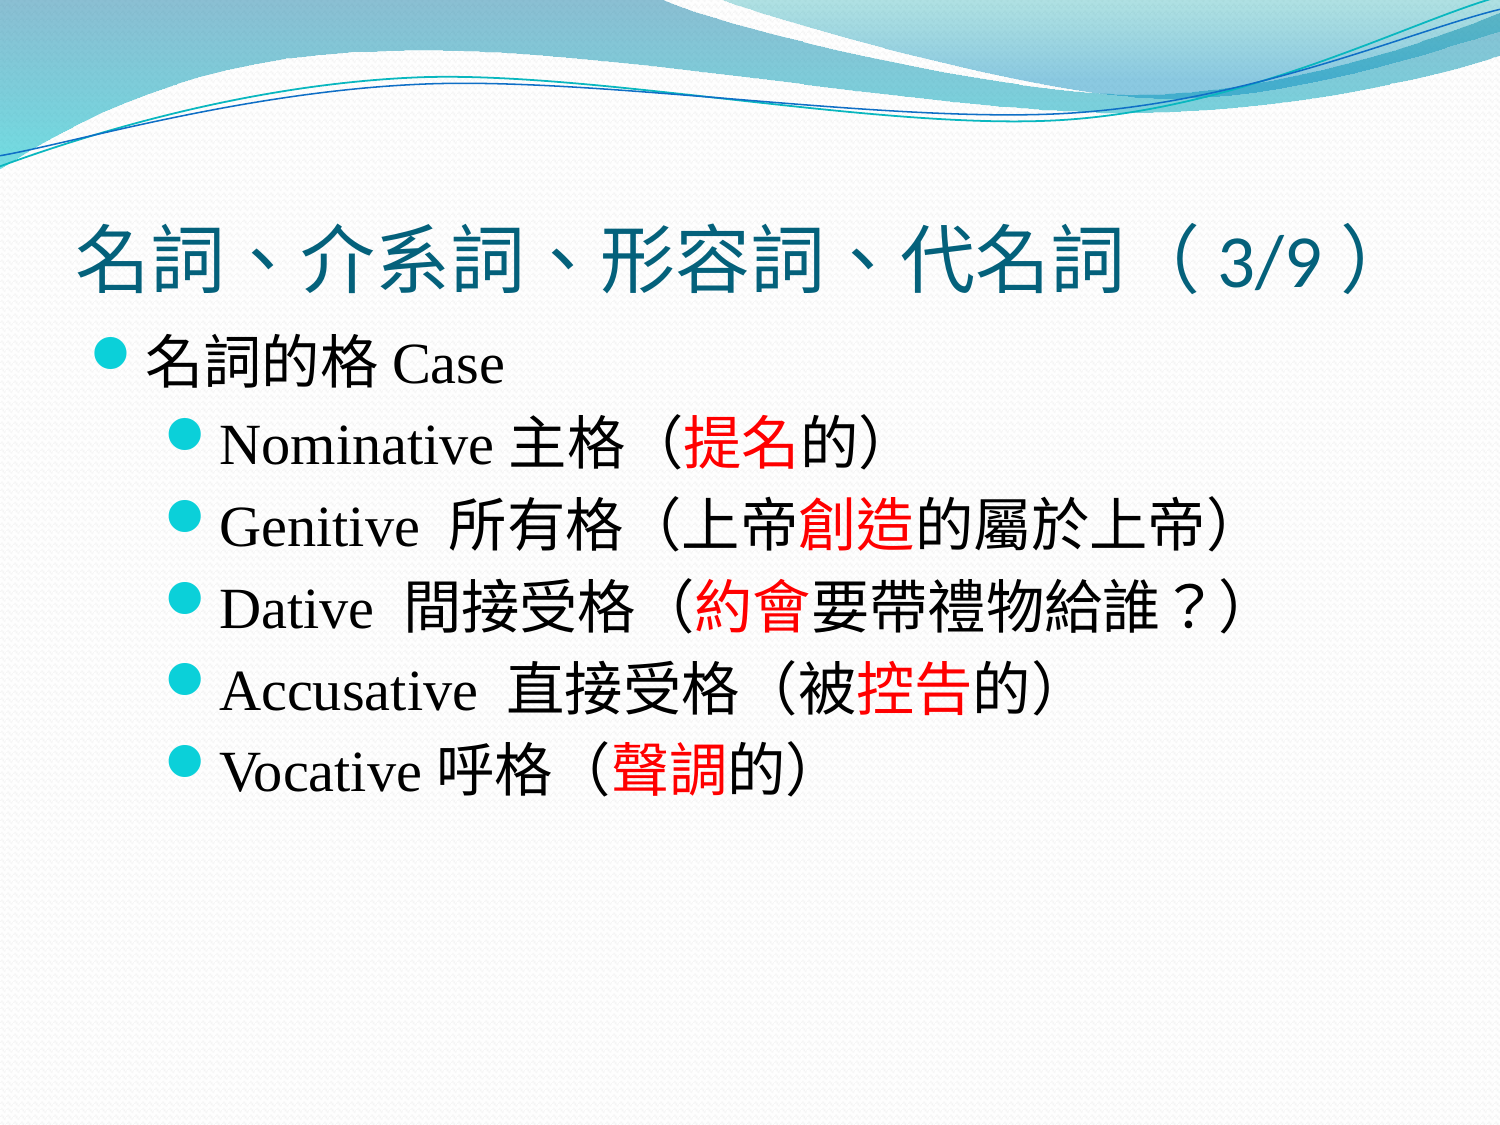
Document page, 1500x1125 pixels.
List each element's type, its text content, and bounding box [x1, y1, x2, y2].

list 名詞的格Case Nominative主格（提名的） Genitive 所有格（上帝創造的屬於上帝） Dative 間接受格（約會要帶禮物給誰？） Accusative 直接受格（被控告的） Vocative呼格（聲調的） [75, 317, 1425, 1038]
title 名詞、介系詞、形容詞、代名詞（3/9） [75, 115, 1425, 303]
